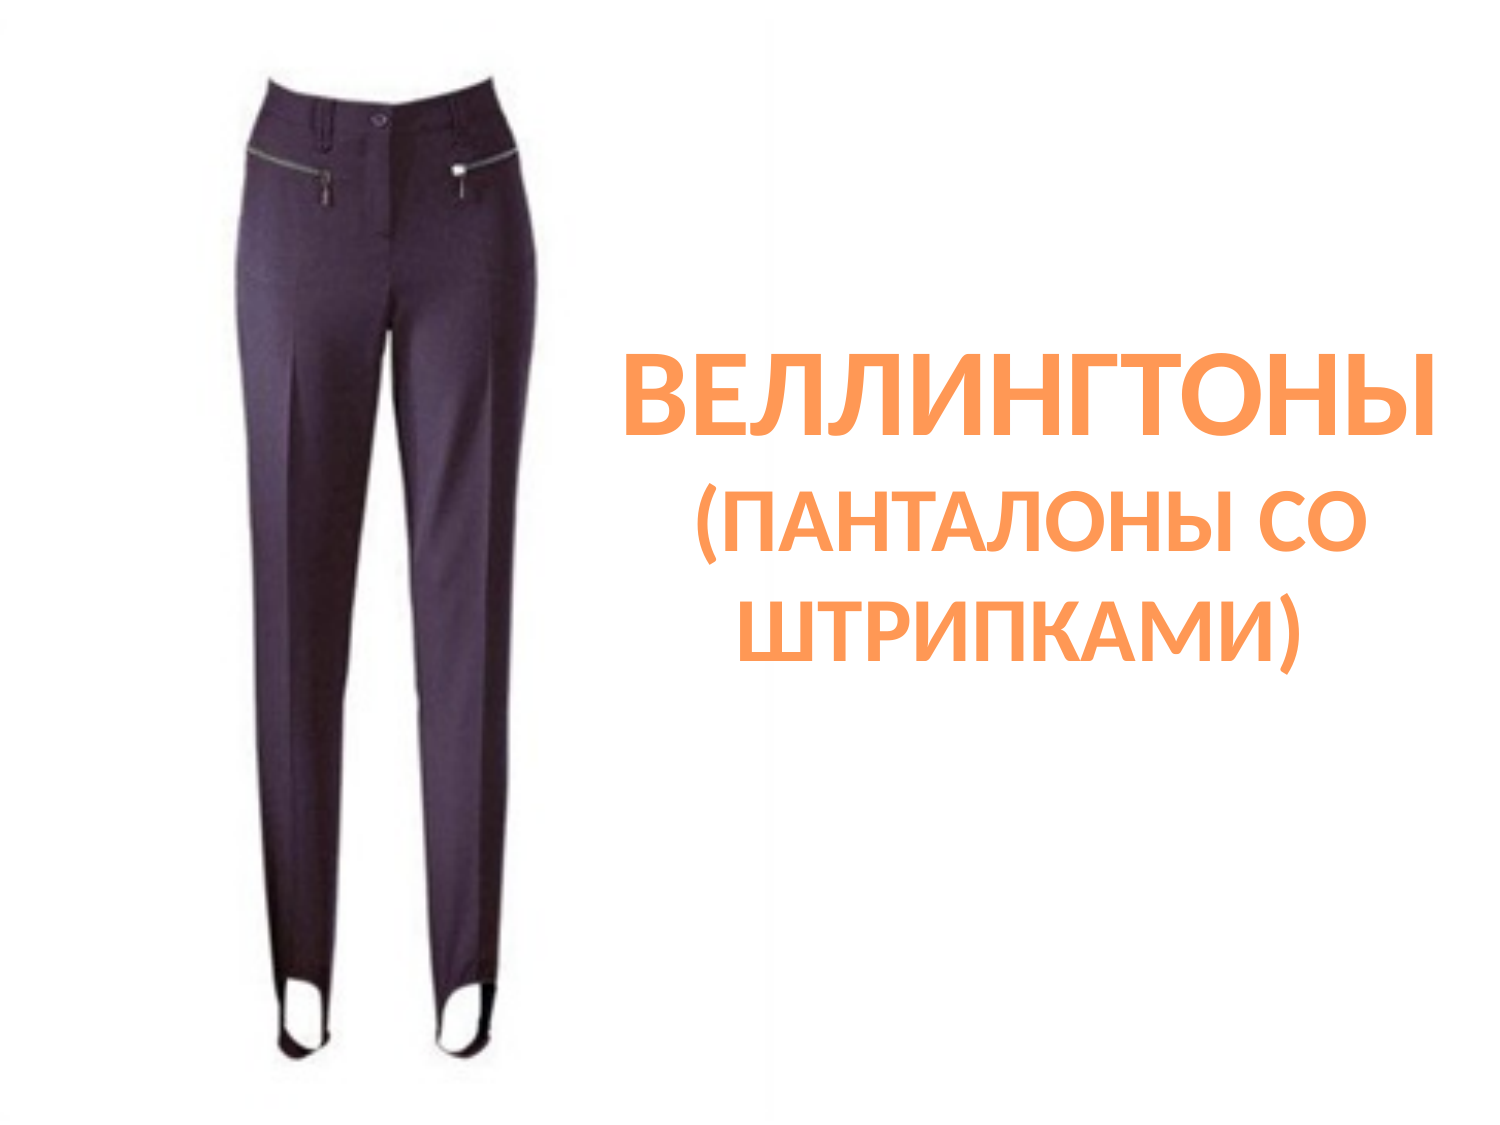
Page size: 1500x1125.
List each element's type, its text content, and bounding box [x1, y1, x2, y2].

picture [0, 18, 774, 1121]
text_box ВЕЛЛИНГТОНЫ (ПАНТАЛОНЫ СО ШТРИПКАМИ) [777, 302, 1491, 688]
